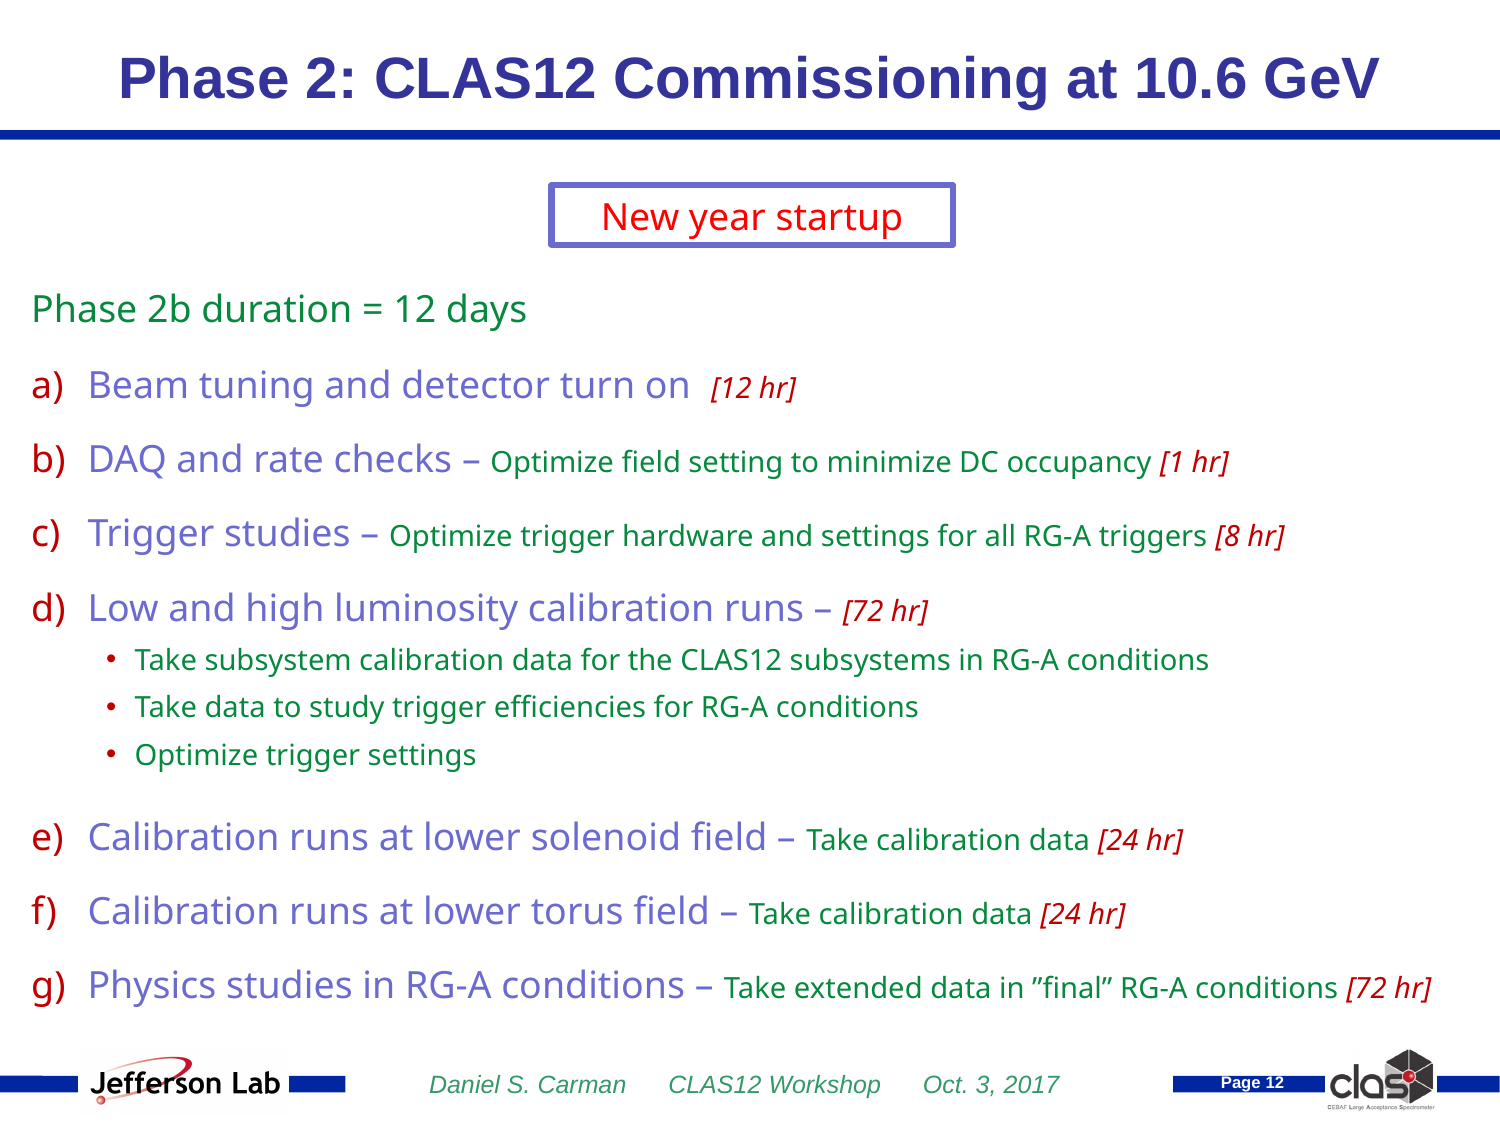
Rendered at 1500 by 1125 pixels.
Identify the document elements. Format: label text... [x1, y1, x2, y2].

text_box New year startup [551, 185, 953, 245]
picture [1325, 1047, 1437, 1112]
picture [78, 1049, 289, 1115]
text_box Phase 2b duration = 12 days Beam tuning and detector turn on [12 hr] DAQ and rate checks – Optimize field setting to minimize DC occupancy [1 hr] Trigger studies – Optimize trigger hardware and settings for all RG-A triggers [8 hr] Low and high luminosity calibration runs – [72 hr] Take subsystem calibration data for the CLAS12 subsystems in RG-A conditions Take data to study trigger efficiencies for RG-A conditions Optimize trigger settings Calibration runs at lower solenoid field – Take calibration data [24 hr] Calibration runs at lower torus field – Take calibration data [24 hr] Physics studies in RG-A conditions – Take extended data in ”final” RG-A conditions [72 hr] [16, 277, 1482, 1014]
title Phase 2: CLAS12 Commissioning at 10.6 GeV [0, 22, 1500, 129]
